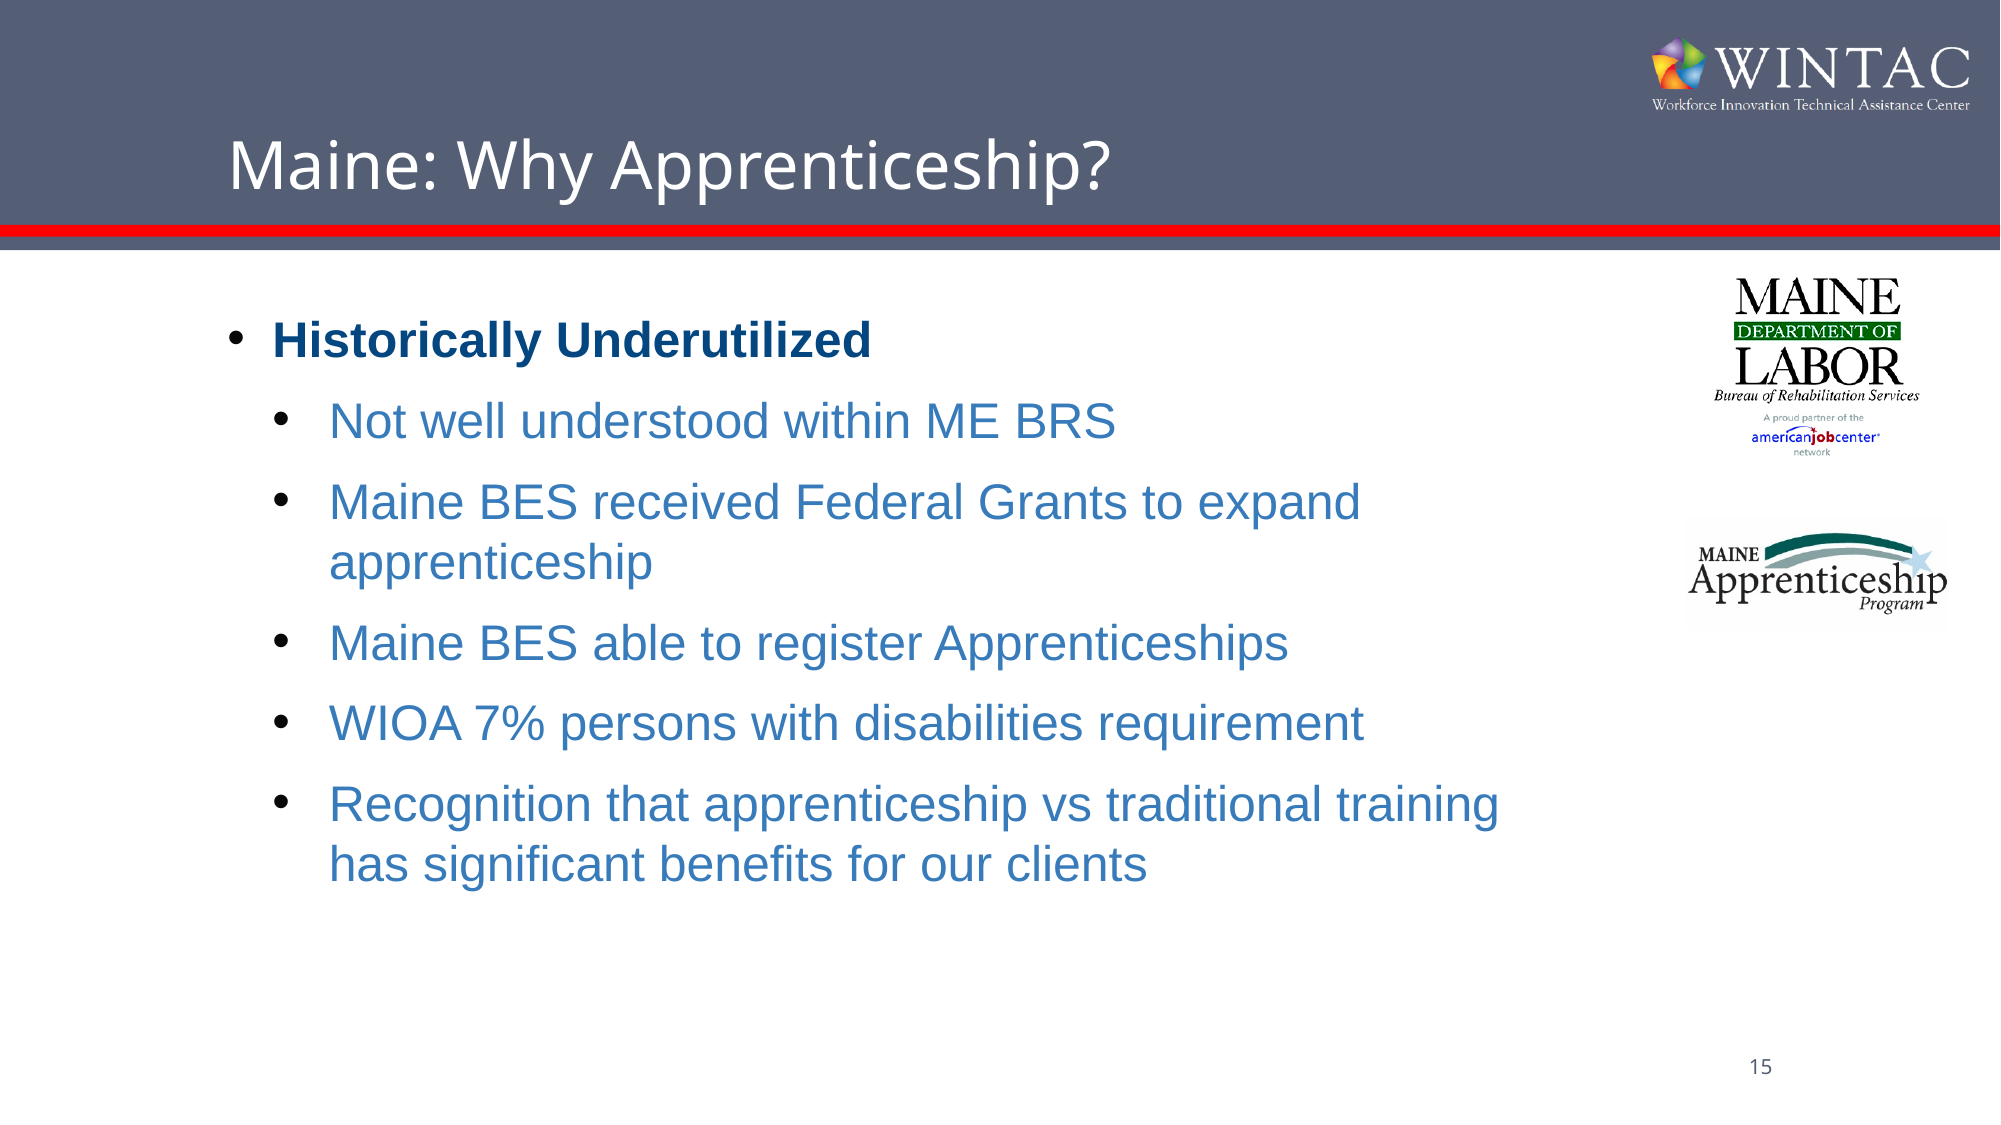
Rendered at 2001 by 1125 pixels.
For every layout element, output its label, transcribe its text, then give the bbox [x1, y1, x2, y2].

picture [1709, 270, 1923, 459]
slide_number 15 [1562, 1045, 1788, 1091]
title Maine: Why Apprenticeship? [212, 41, 1788, 212]
picture [1684, 517, 1948, 631]
list Historically Underutilized Not well understood within ME BRS Maine BES received Federal Grants to expand apprenticeship Maine BES able to register Apprenticeships WIOA 7% persons with disabilities requirement Recognition that apprenticeship vs traditional training has significant benefits for our clients [212, 299, 1563, 1013]
picture [1641, 27, 1981, 120]
